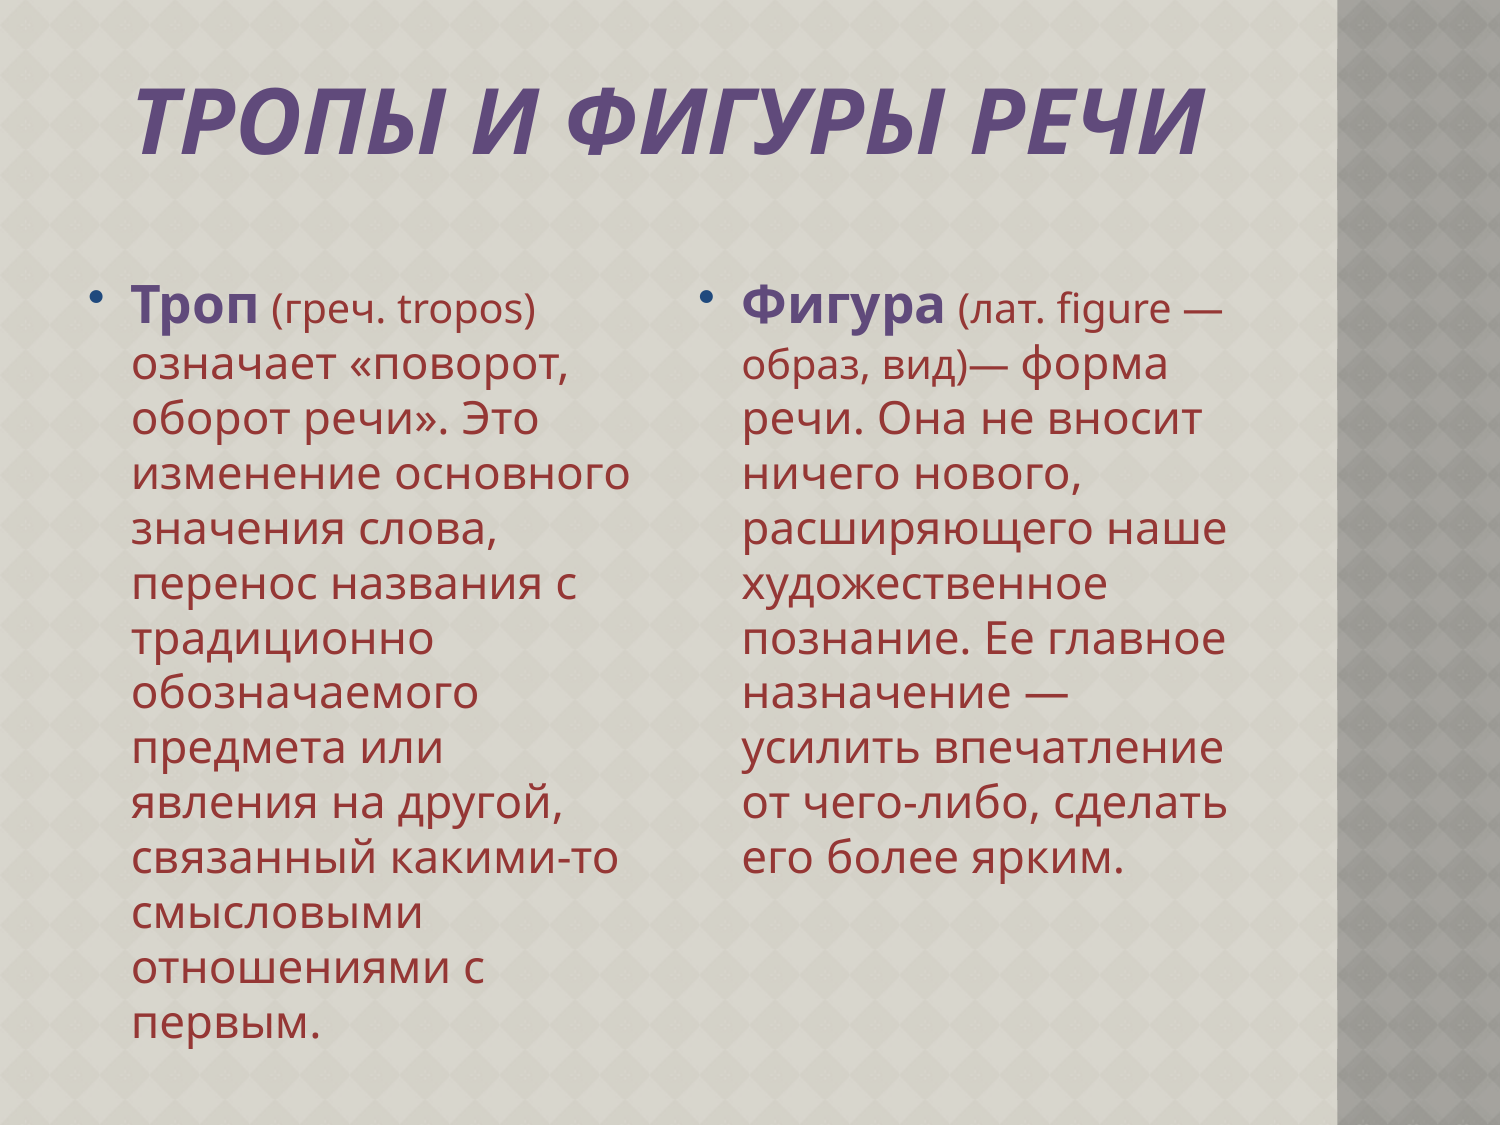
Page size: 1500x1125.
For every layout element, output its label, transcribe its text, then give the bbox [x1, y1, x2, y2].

list Троп (греч. tropos) означает «поворот, оборот речи». Это изменение основного значения слова, перенос названия с традиционно обозначаемого предмета или явления на другой, связанный какими-то смысловыми отношениями с первым. [75, 262, 653, 1071]
title Тропы и фигуры речи [75, 52, 1263, 173]
list Фигура (лат. figure — образ, вид)— форма речи. Она не вносит ничего нового, расширяющего наше художественное познание. Ее главное назначение — усилить впечатление от чего-либо, сделать его более ярким. [685, 262, 1263, 906]
